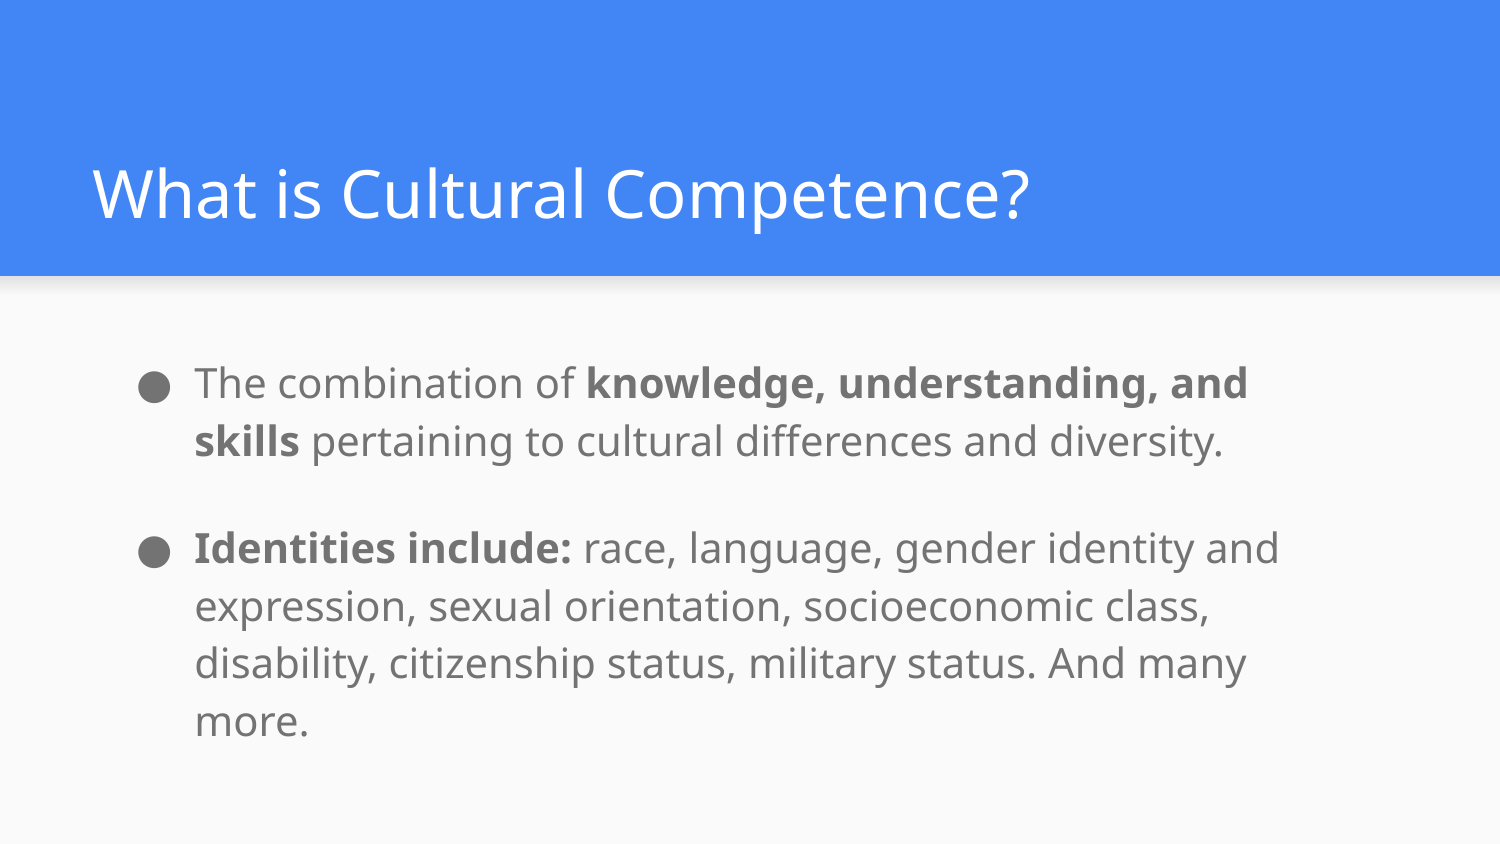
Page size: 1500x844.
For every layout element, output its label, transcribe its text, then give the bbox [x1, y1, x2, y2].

list The combination of knowledge, understanding, and skills pertaining to cultural differences and diversity. Identities include: race, language, gender identity and expression, sexual orientation, socioeconomic class, disability, citizenship status, military status. And many more. [104, 334, 1375, 794]
title What is Cultural Competence? [77, 121, 1427, 248]
